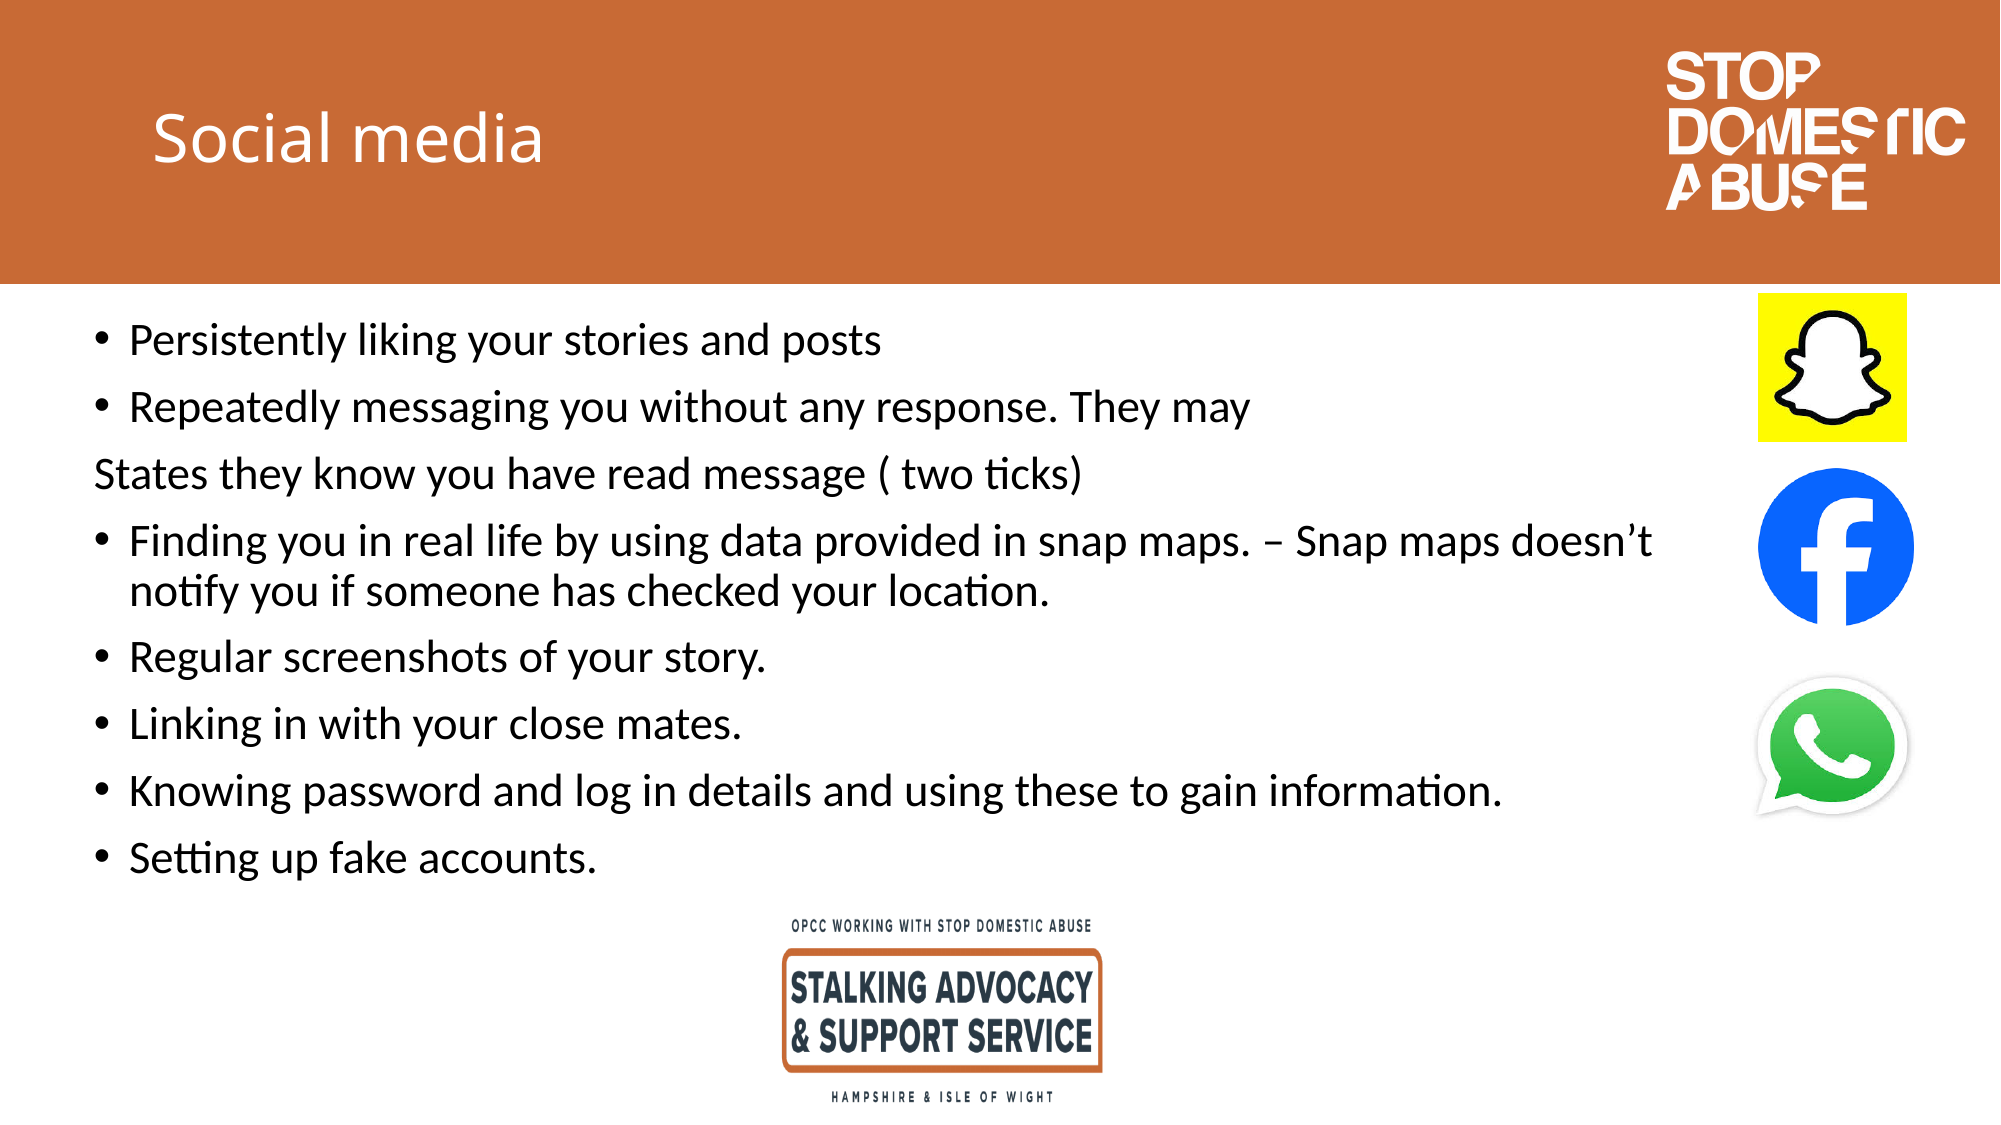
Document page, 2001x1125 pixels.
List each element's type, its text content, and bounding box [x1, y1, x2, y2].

title Social media [137, 32, 1631, 250]
picture [1758, 293, 1907, 442]
list Persistently liking your stories and posts Repeatedly messaging you without any response. They may States they know you have read message ( two ticks) Finding you in real life by using data provided in snap maps. – Snap maps doesn’t notify you if someone has checked your location. Regular screenshots of your story. Linking in with your close mates. Knowing password and log in details and using these to gain information. Setting up fake accounts. [78, 307, 1676, 895]
picture [775, 904, 1107, 1111]
text_box [0, 0, 2000, 284]
picture [1758, 468, 1915, 627]
picture [1631, 10, 1990, 264]
picture [1743, 665, 1922, 829]
